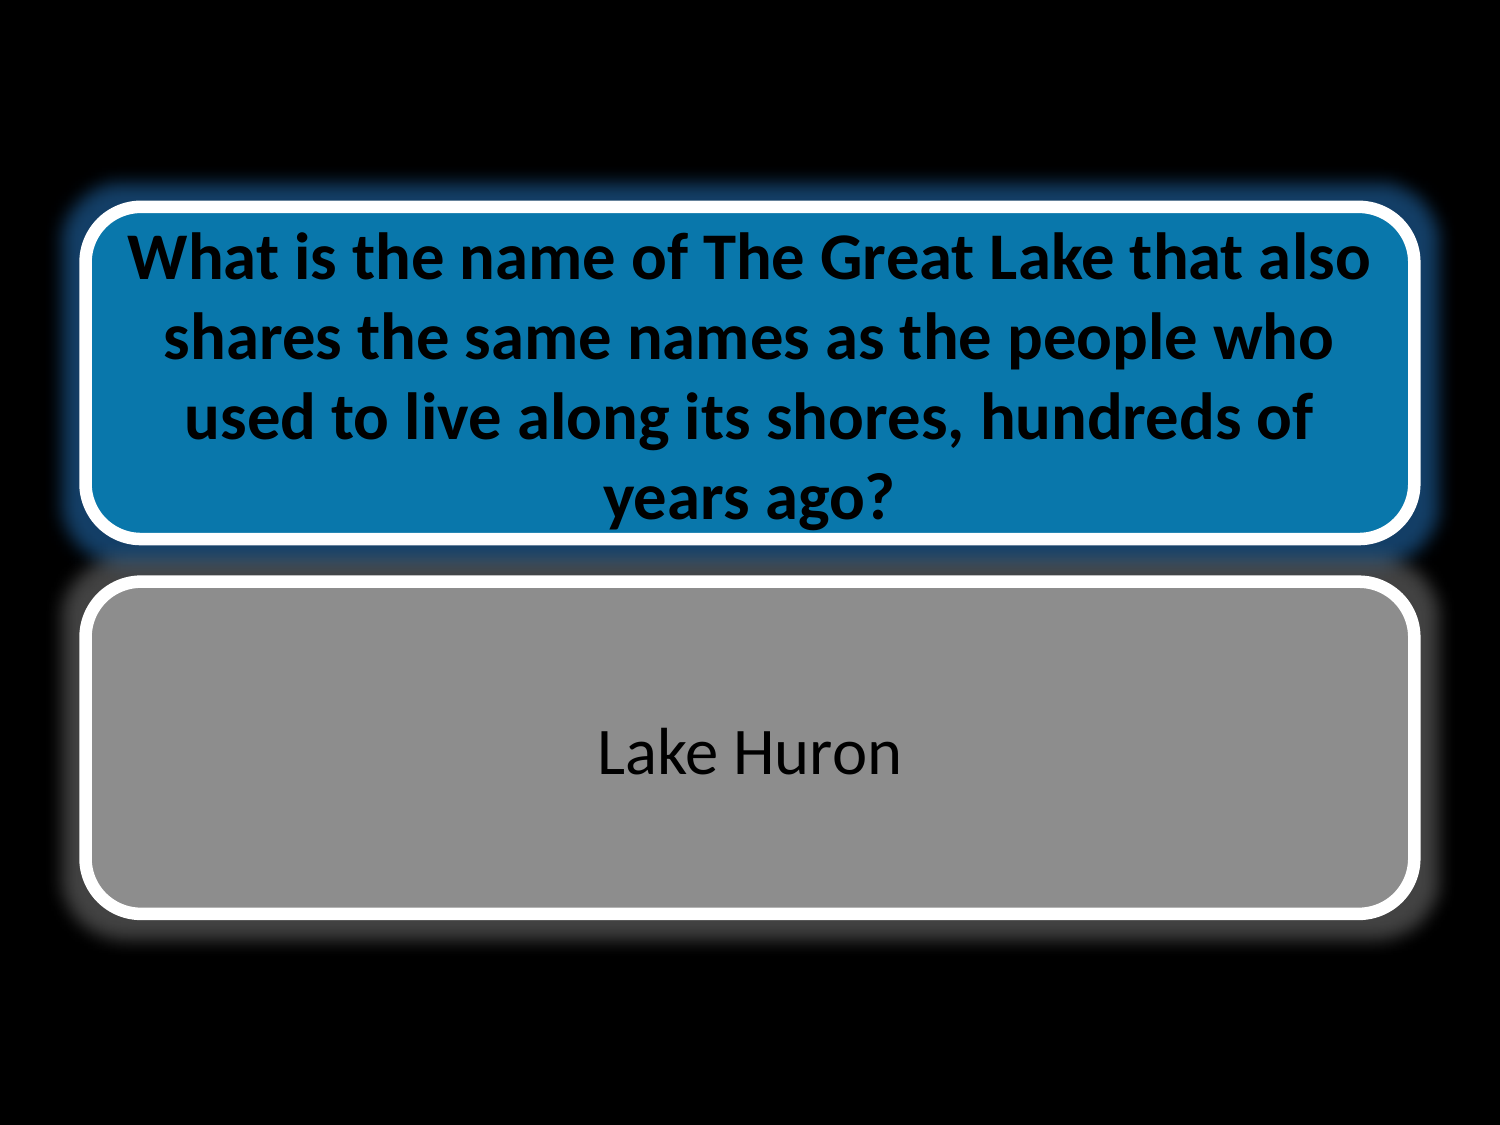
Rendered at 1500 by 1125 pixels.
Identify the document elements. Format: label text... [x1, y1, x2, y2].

text_box Lake Huron [84, 580, 1416, 915]
title What is the name of The Great Lake that also shares the same names as the people who used to live along its shores, hundreds of years ago? [103, 59, 1397, 278]
text_box What is the name of The Great Lake that also shares the same names as the people who used to live along its shores, hundreds of years ago? [84, 220, 1416, 541]
